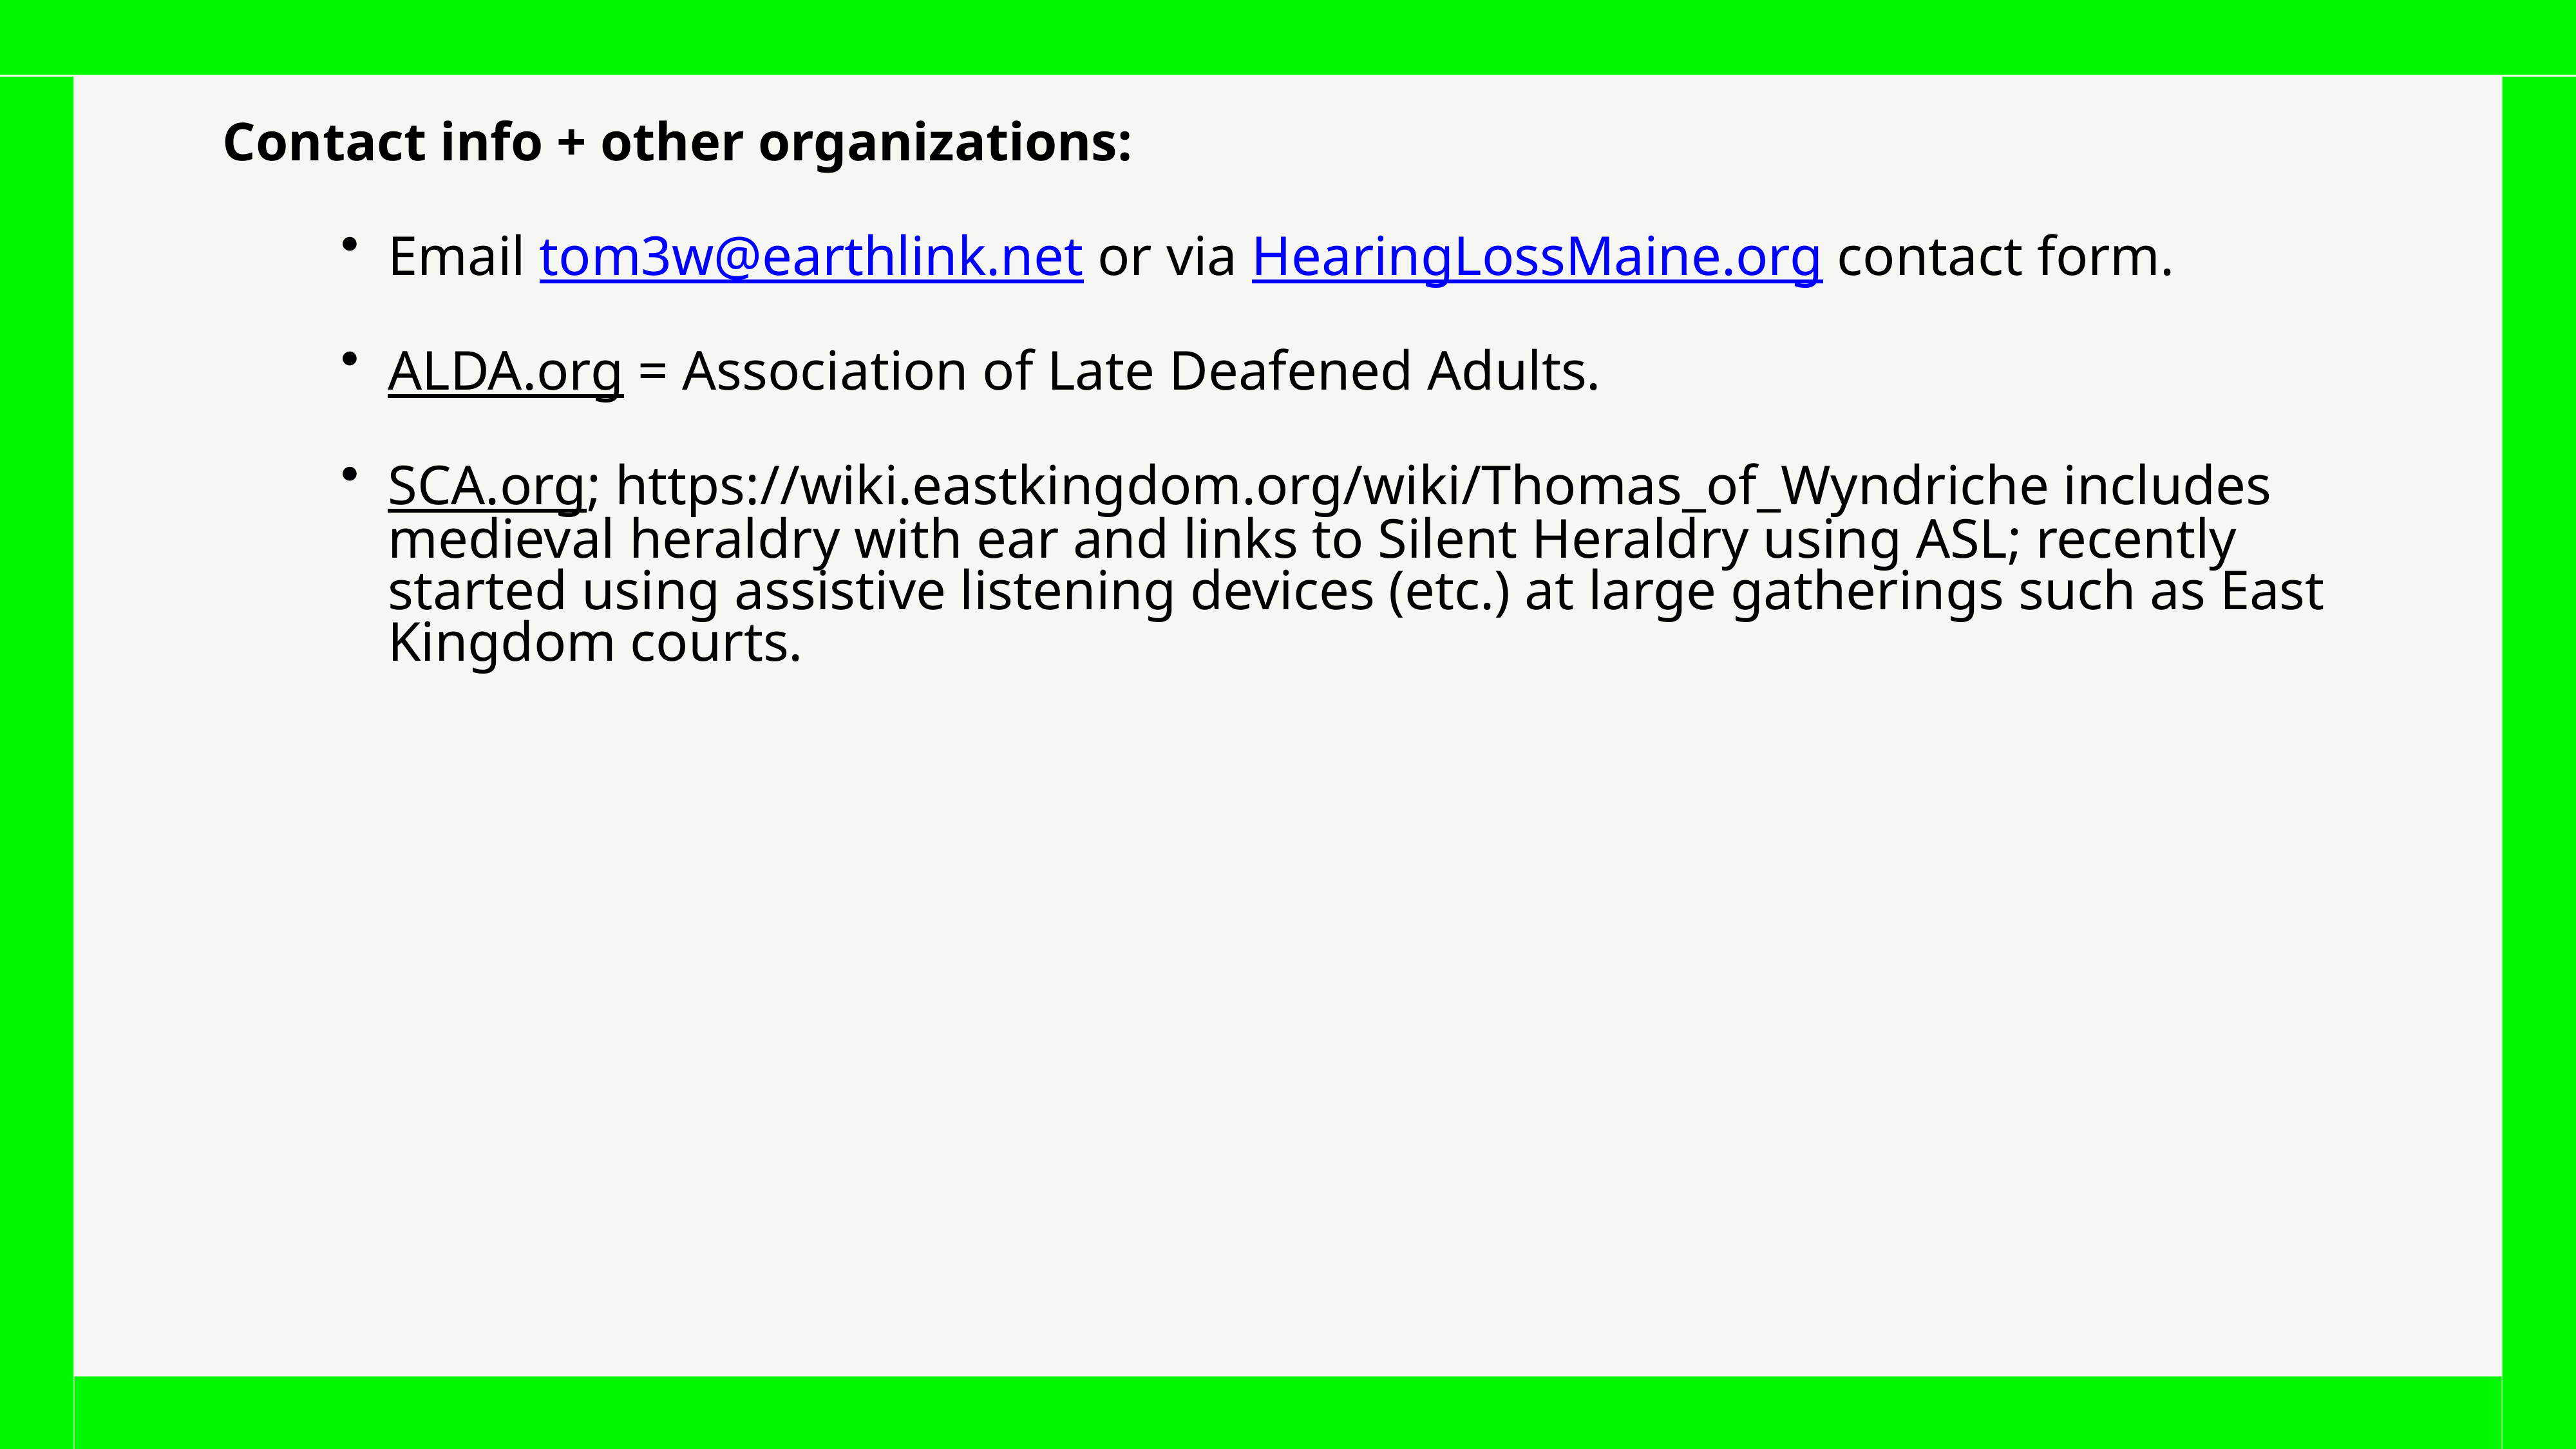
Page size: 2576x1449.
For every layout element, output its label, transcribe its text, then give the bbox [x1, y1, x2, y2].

text_box [0, 0, 2576, 75]
text_box [0, 77, 74, 1449]
text_box [74, 1376, 2502, 1449]
list Email tom3w@earthlink.net or via HearingLossMaine.org contact form. ALDA.org = Association of Late Deafened Adults. SCA.org; https://wiki.eastkingdom.org/wiki/Thomas_of_Wyndriche includes medieval heraldry with ear and links to Silent Heraldry using ASL; recently started using assistive listening devices (etc.) at large gatherings such as East Kingdom courts. [335, 222, 2360, 1227]
text_box [2502, 77, 2576, 1449]
text_box Contact info + other organizations: [217, 77, 1183, 211]
